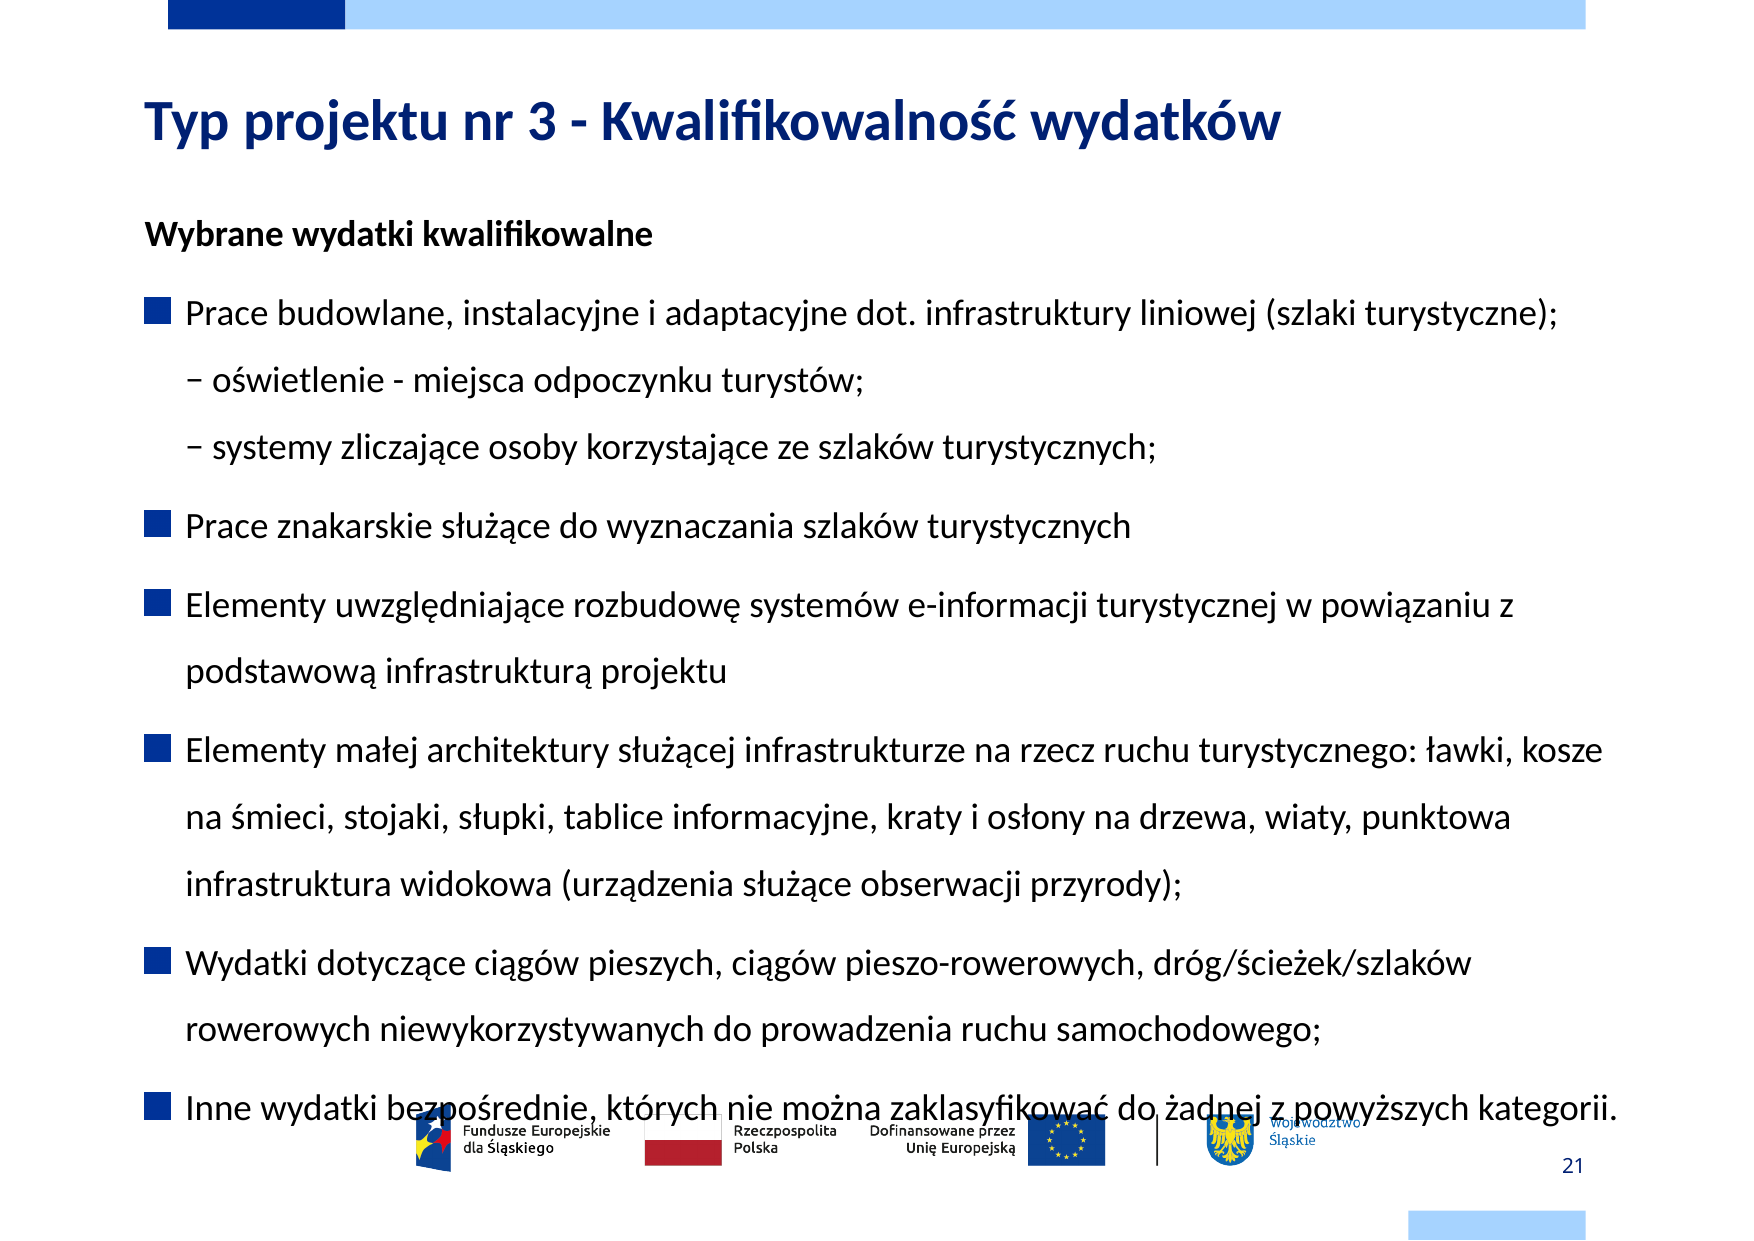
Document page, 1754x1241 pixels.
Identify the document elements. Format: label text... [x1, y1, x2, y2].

picture [144, 1092, 171, 1120]
picture [144, 297, 171, 324]
slide_number 21 [1408, 1151, 1586, 1182]
title Typ projektu nr 3 - Kwalifikowalność wydatków [144, 76, 1562, 183]
picture [144, 947, 171, 974]
picture [144, 510, 171, 537]
picture [416, 1152, 1360, 1172]
picture [144, 734, 171, 762]
picture [144, 589, 171, 616]
list Wybrane wydatki kwalifikowalne Prace budowlane, instalacyjne i adaptacyjne dot. infrastruktury liniowej (szlaki turystyczne); − oświetlenie - miejsca odpoczynku turystów; − systemy zliczające osoby korzystające ze szlaków turystycznych; Prace znakarskie służące do wyznaczania szlaków turystycznych Elementy uwzględniające rozbudowę systemów e-informacji turystycznej w powiązaniu z podstawową infrastrukturą projektu Elementy małej architektury służącej infrastrukturze na rzecz ruchu turystycznego: ławki, kosze na śmieci, stojaki, słupki, tablice informacyjne, kraty i osłony na drzewa, wiaty, punktowa infrastruktura widokowa (urządzenia służące obserwacji przyrody); Wydatki dotyczące ciągów pieszych, ciągów pieszo-rowerowych, dróg/ścieżek/szlaków rowerowych niewykorzystywanych do prowadzenia ruchu samochodowego; Inne wydatki bezpośrednie, których nie można zaklasyfikować do żadnej z powyższych kategorii. [144, 183, 1622, 1152]
